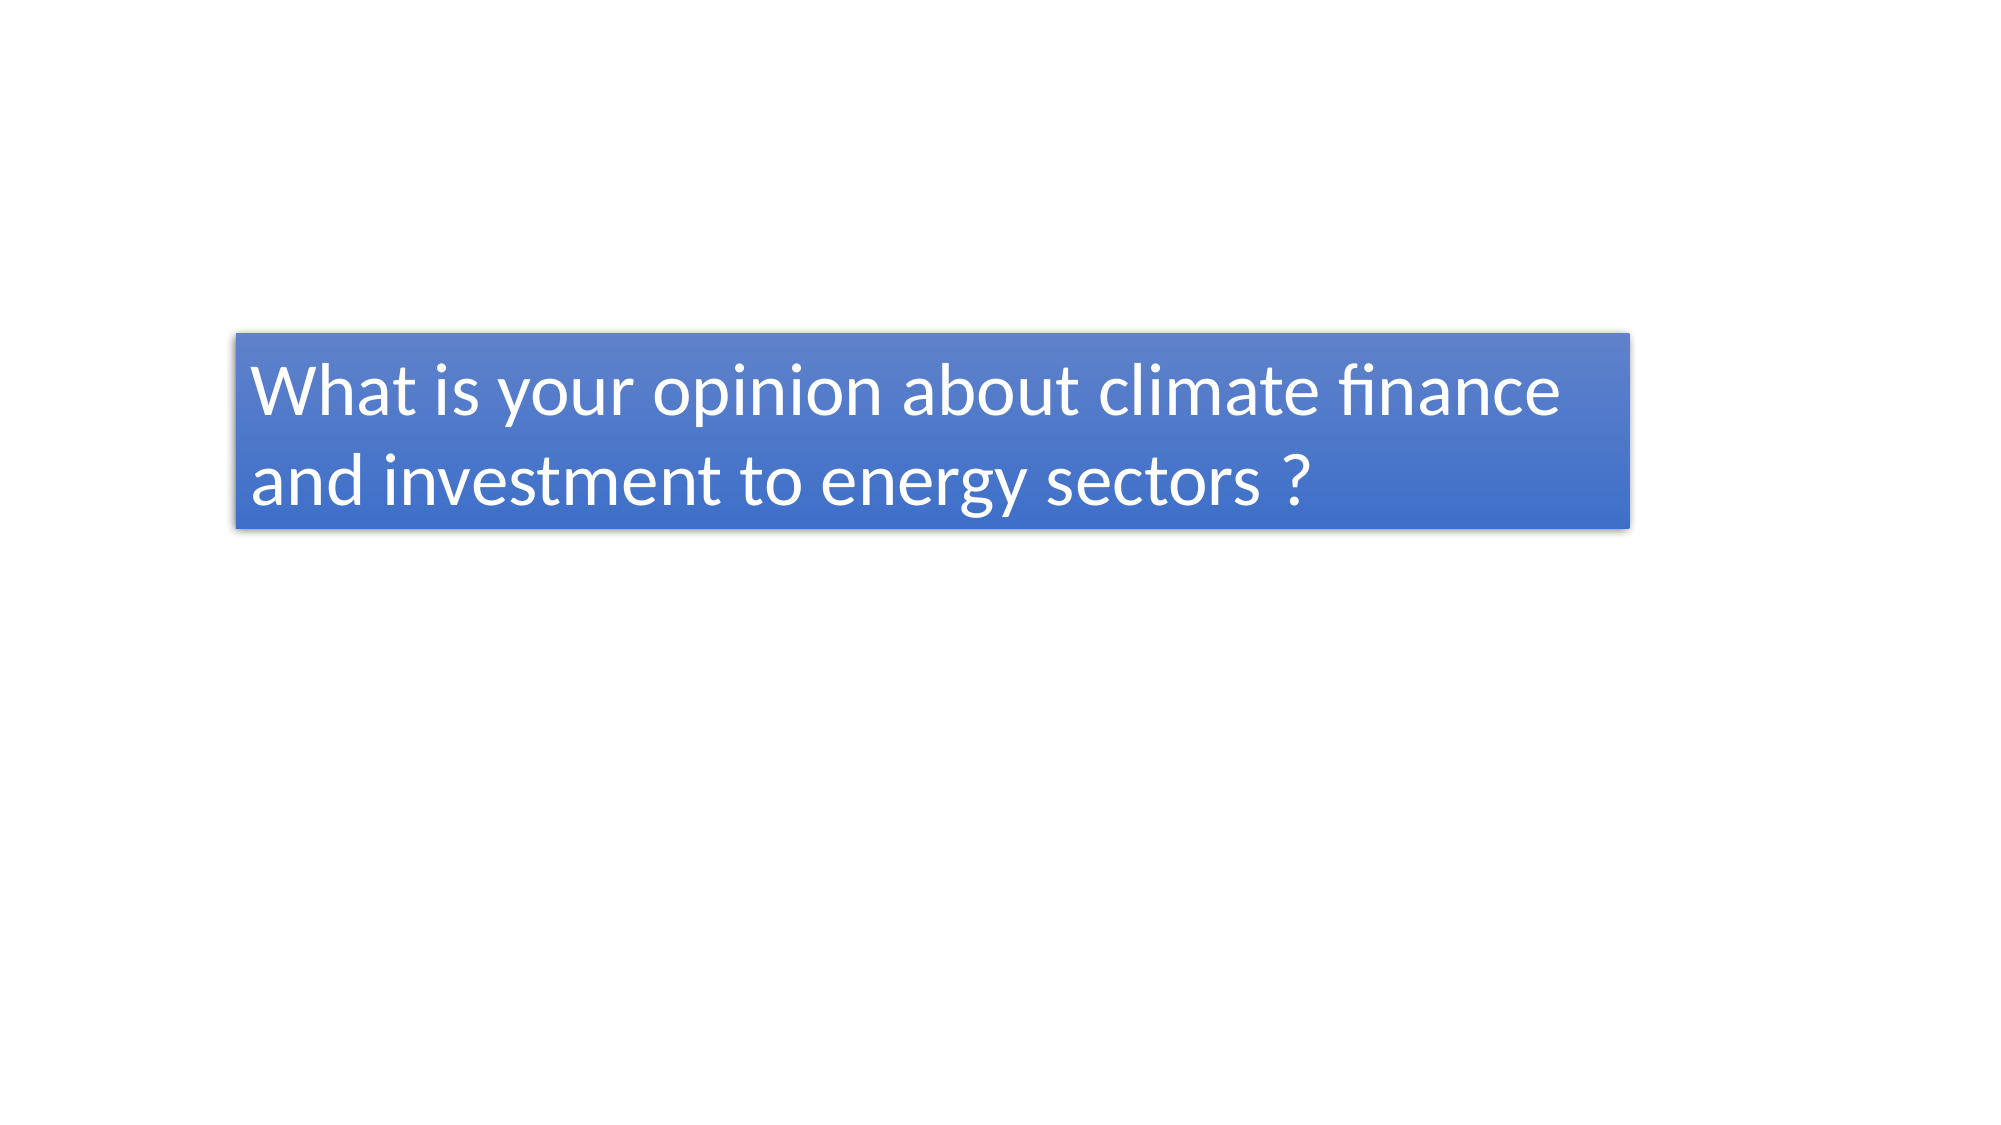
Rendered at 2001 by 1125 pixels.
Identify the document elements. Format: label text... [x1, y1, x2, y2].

text_box What is your opinion about climate finance and investment to energy sectors ? [235, 333, 1630, 529]
